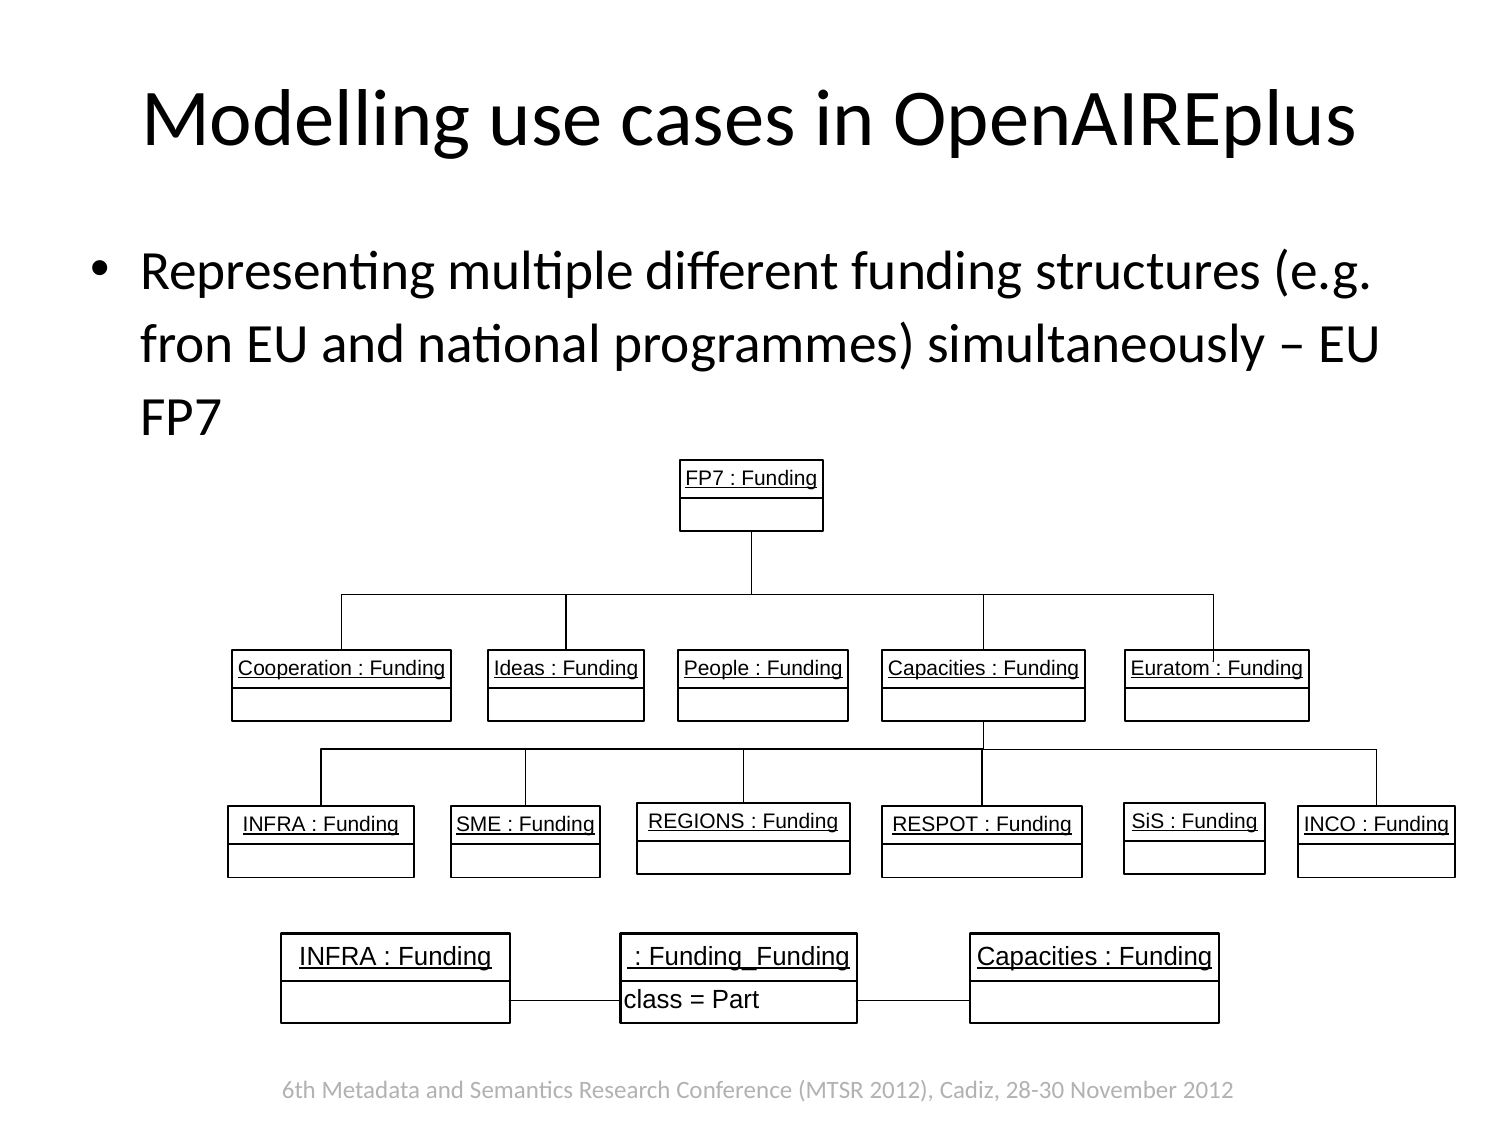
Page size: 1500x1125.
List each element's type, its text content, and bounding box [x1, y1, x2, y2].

picture [223, 455, 1459, 882]
footer 6th Metadata and Semantics Research Conference (MTSR 2012), Cadiz, 28-30 November 2012 [147, 1058, 1376, 1119]
list Representing multiple different funding structures (e.g. fron EU and national programmes) simultaneously – EU FP7 [75, 219, 1436, 457]
title Modelling use cases in OpenAIREplus [75, 19, 1425, 207]
picture [275, 928, 1225, 1028]
